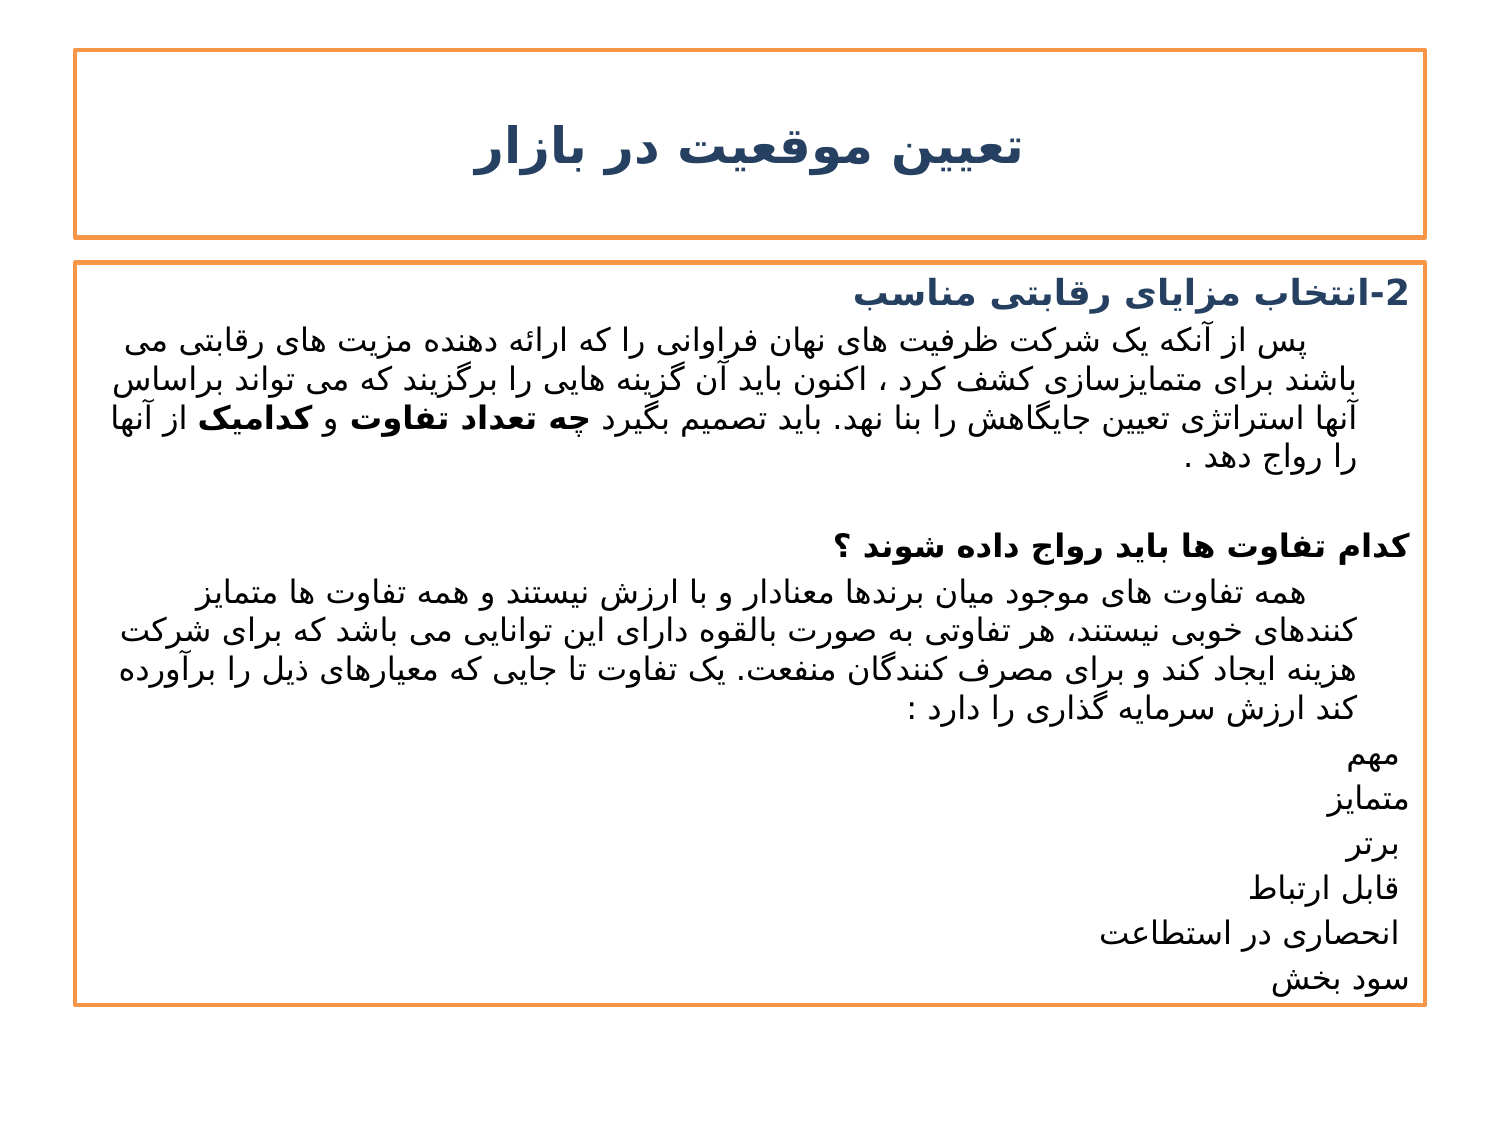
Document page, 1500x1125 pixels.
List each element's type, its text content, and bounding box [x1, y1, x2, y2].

title تعیین موقعیت در بازار [73, 48, 1427, 240]
list 2-انتخاب مزایای رقابتی مناسب پس از آنکه یک شرکت ظرفیت های نهان فراوانی را که ارائه دهنده مزیت های رقابتی می باشند برای متمایزسازی کشف کرد ، اکنون باید آن گزینه هایی را برگزیند که می تواند براساس آنها استراتژی تعیین جایگاهش را بنا نهد. باید تصمیم بگیرد چه تعداد تفاوت و کدامیک از آنها را رواج دهد . کدام تفاوت ها باید رواج داده شوند ؟ همه تفاوت های موجود میان برندها معنادار و با ارزش نیستند و همه تفاوت ها متمایز کنندهای خوبی نیستند، هر تفاوتی به صورت بالقوه دارای این توانایی می باشد که برای شرکت هزینه ایجاد کند و برای مصرف کنندگان منفعت. یک تفاوت تا جایی که معیارهای ذیل را برآورده کند ارزش سرمایه گذاری را دارد : مهم متمایز برتر قابل ارتباط انحصاری در استطاعت سود بخش [73, 260, 1427, 1007]
